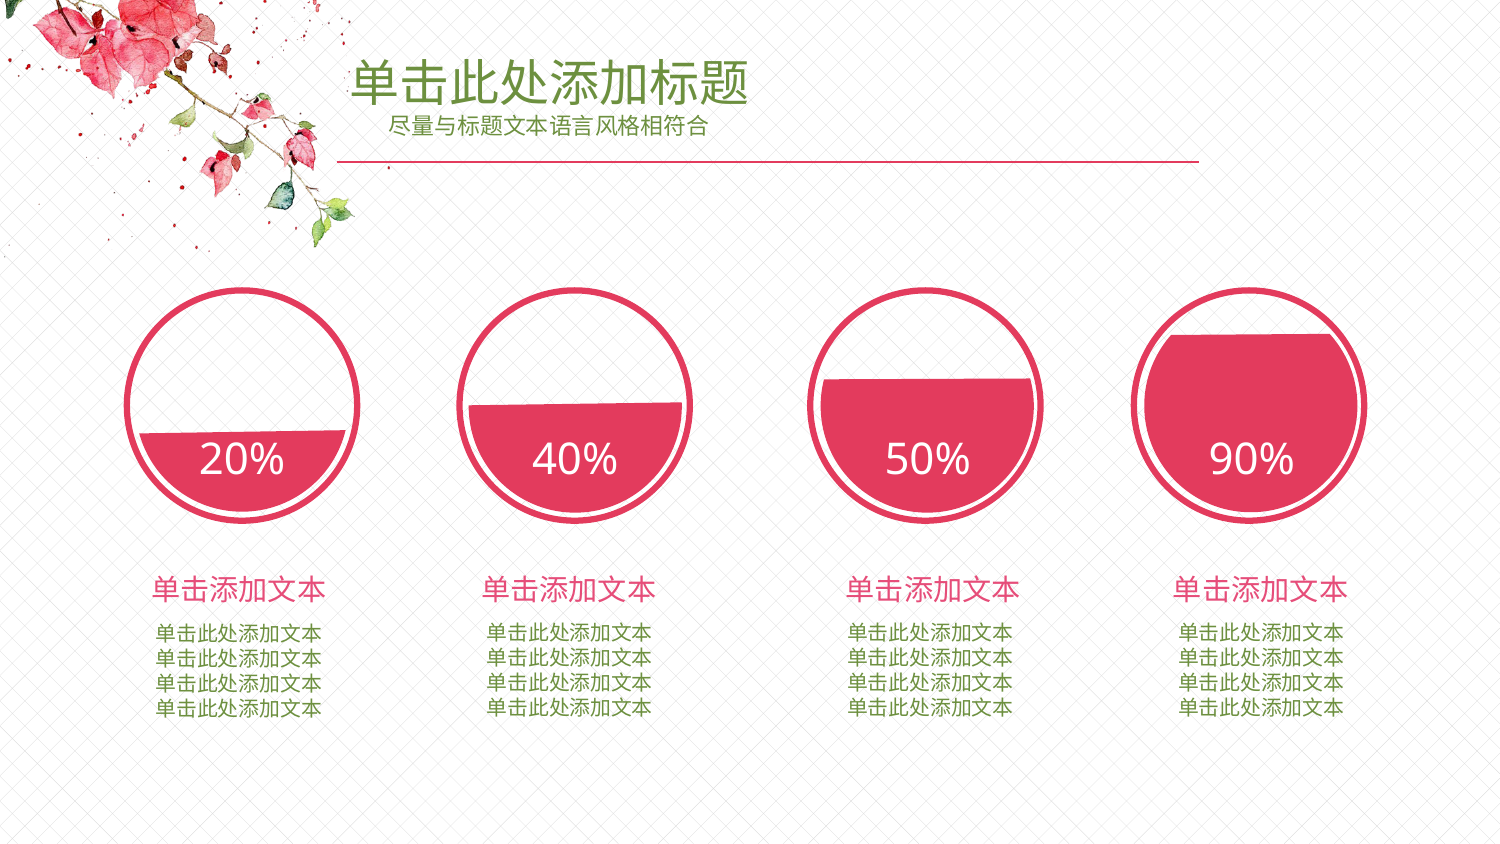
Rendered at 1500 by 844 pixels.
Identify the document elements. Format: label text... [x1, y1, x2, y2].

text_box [100, 563, 378, 731]
text_box 单击此处添加标题 尽量与标题文本语言风格相符合 [398, 43, 798, 147]
picture [0, 0, 394, 284]
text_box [459, 290, 691, 521]
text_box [430, 563, 709, 730]
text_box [1133, 290, 1365, 521]
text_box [809, 290, 1041, 521]
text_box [1122, 563, 1400, 730]
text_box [791, 563, 1070, 730]
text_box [126, 293, 358, 521]
